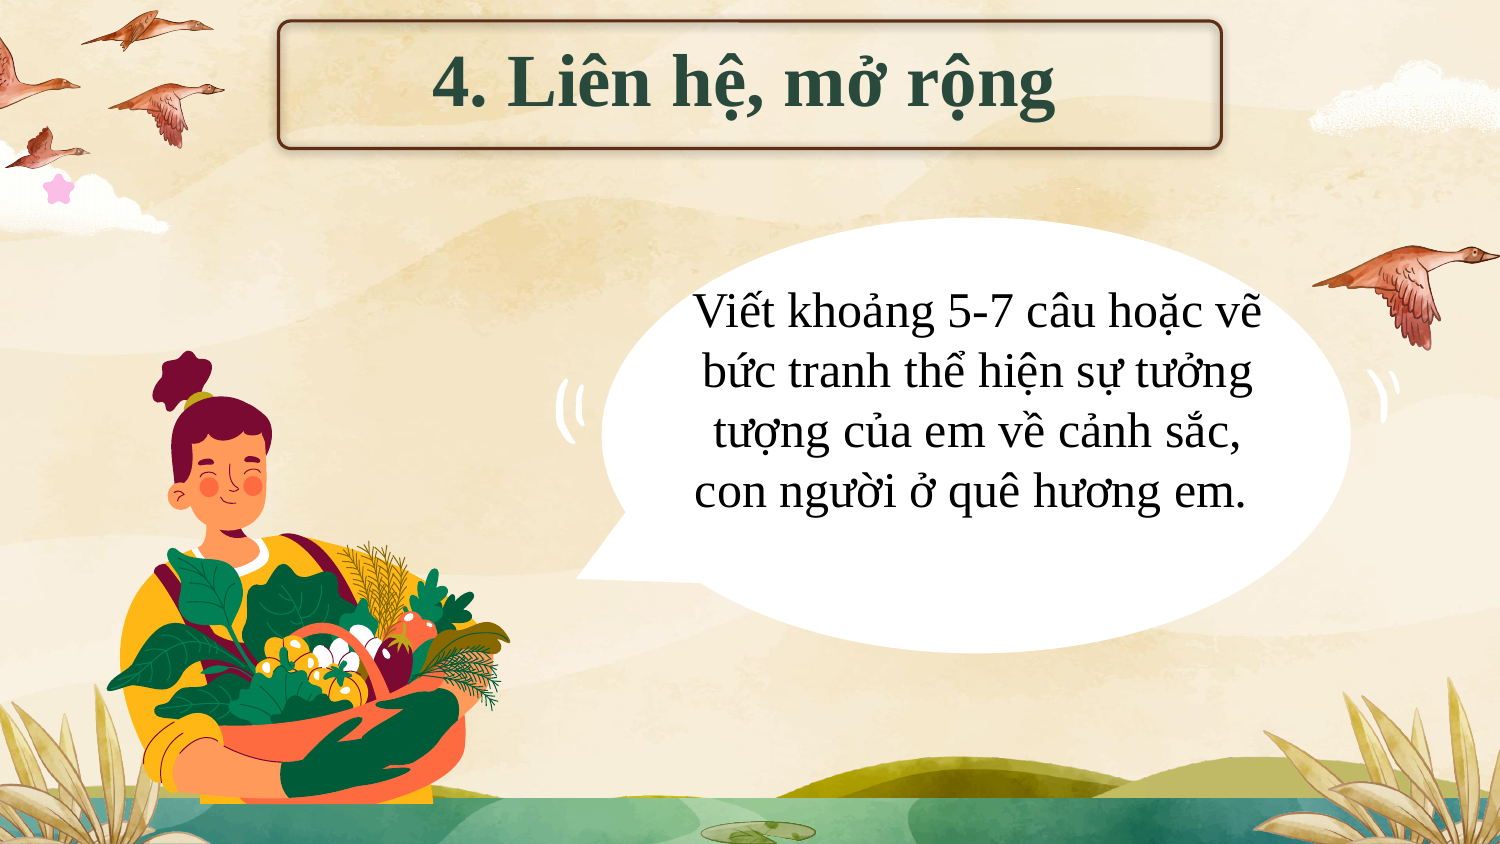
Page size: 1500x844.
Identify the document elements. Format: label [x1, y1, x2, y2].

text_box [555, 217, 1408, 654]
text_box [278, 20, 1222, 149]
picture [0, 0, 1500, 844]
text_box [90, 350, 515, 805]
text_box [42, 176, 75, 205]
